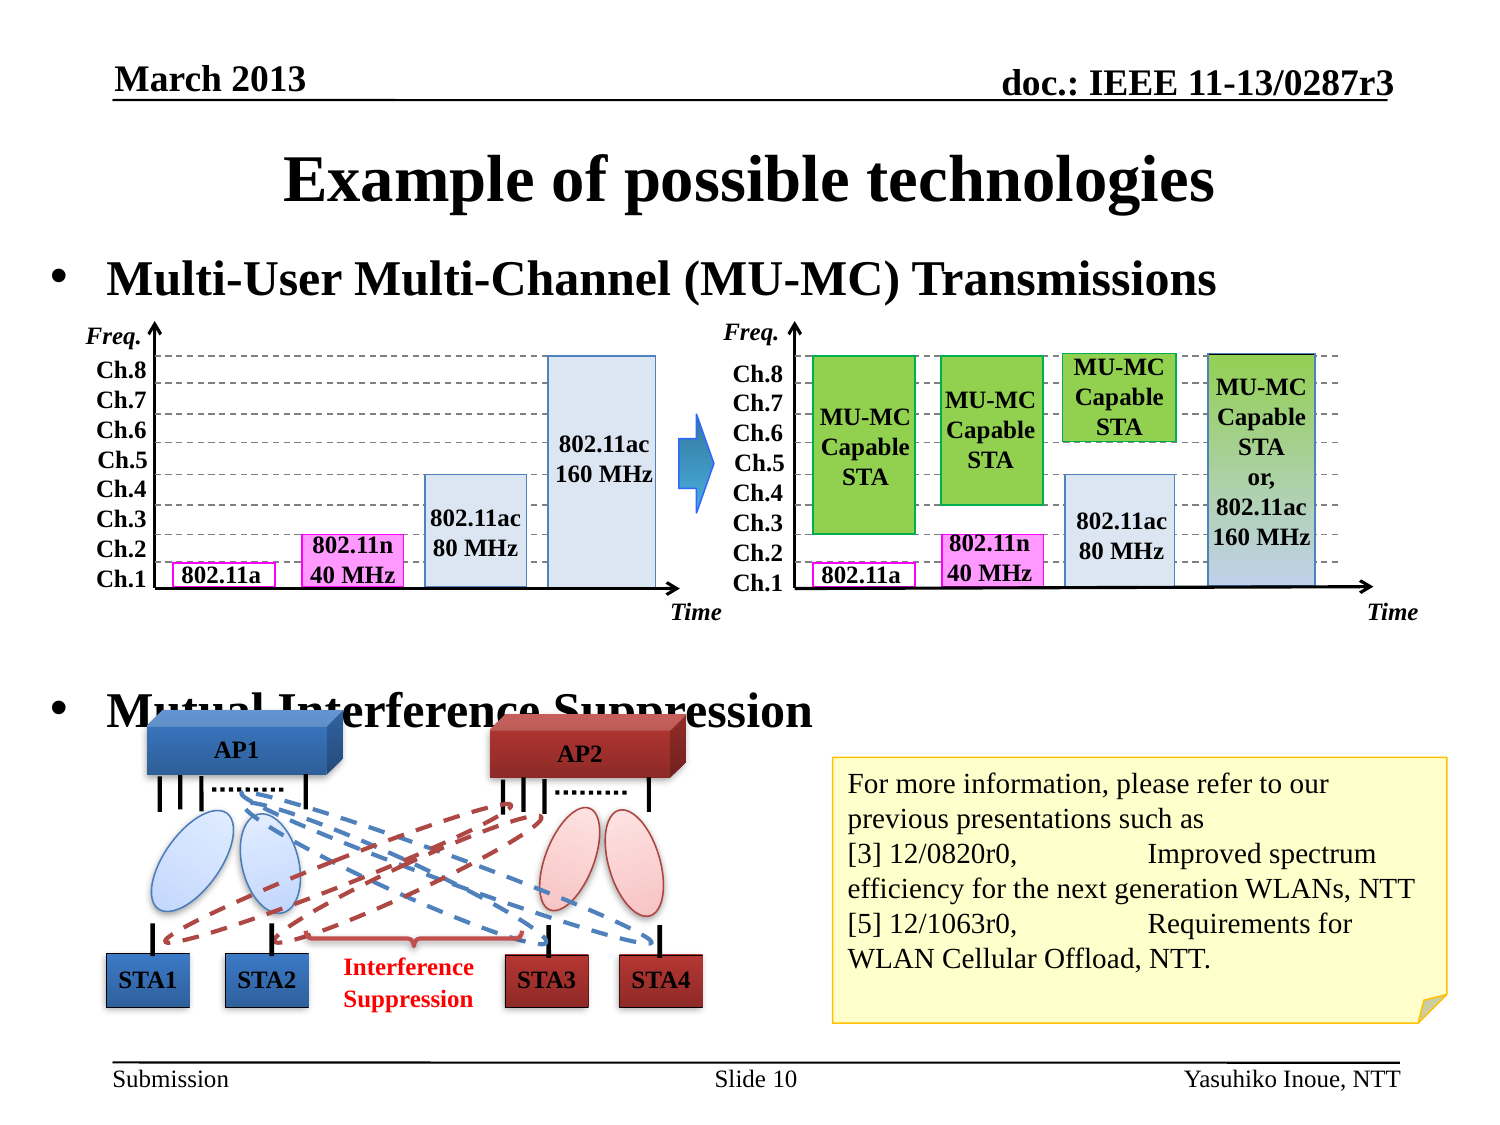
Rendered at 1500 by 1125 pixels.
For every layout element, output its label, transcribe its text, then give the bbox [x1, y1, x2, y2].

text_box For more information, please refer to our previous presentations such as [3] 12/0820r0, Improved spectrum efficiency for the next generation WLANs, NTT [5] 12/1063r0, Requirements for WLAN Cellular Offload, NTT. [832, 757, 1447, 1024]
slide_number Slide 10 [712, 1061, 800, 1123]
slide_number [114, 54, 423, 100]
list Multi-User Multi-Channel (MU-MC) Transmissions Mutual Interference Suppression [34, 237, 1465, 770]
title Example of possible technologies [112, 112, 1388, 237]
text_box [65, 308, 1440, 639]
footer Yasuhiko Inoue, NTT [878, 1061, 1402, 1093]
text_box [105, 709, 703, 1023]
